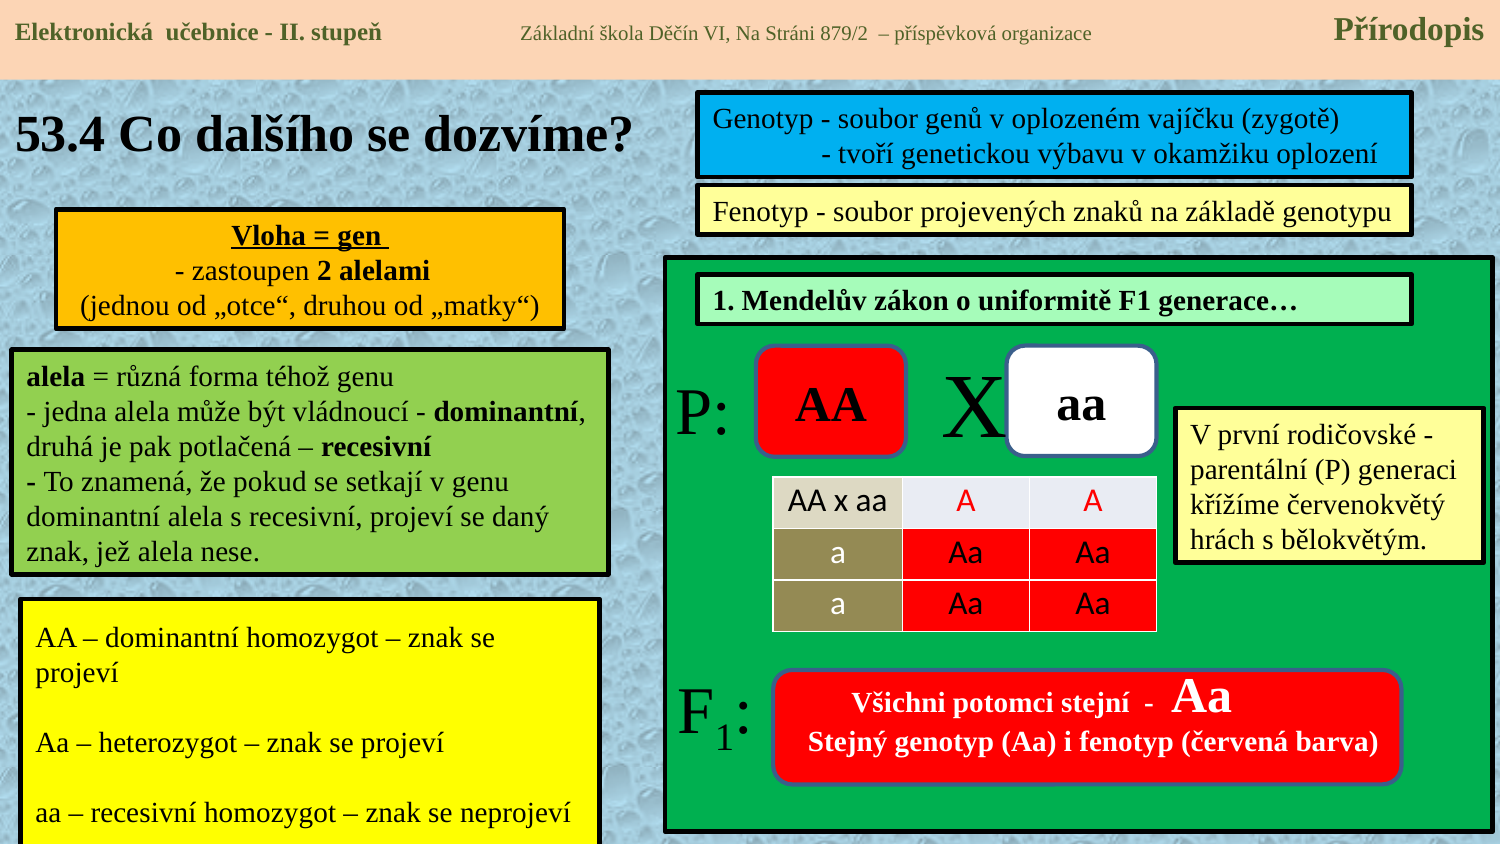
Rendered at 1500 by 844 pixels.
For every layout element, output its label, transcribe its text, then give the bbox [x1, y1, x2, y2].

title 53.4 Co dalšího se dozvíme? [0, 82, 656, 180]
text_box Vloha = gen - zastoupen 2 alelami (jednou od „otce“, druhou od „matky“) [56, 209, 564, 329]
text_box aa [1004, 343, 1159, 459]
text_box alela = různá forma téhož genu - jedna alela může být vládnoucí - dominantní, druhá je pak potlačená – recesivní - To znamená, že pokud se setkají v genu dominantní alela s recesivní, projeví se daný znak, jež alela nese. [11, 349, 609, 575]
text_box X [926, 338, 998, 463]
text_box P: [655, 360, 750, 455]
text_box AA – dominantní homozygot – znak se projeví Aa – heterozygot – znak se projeví aa – recesivní homozygot – znak se neprojeví [20, 598, 600, 844]
text_box AA [753, 343, 909, 459]
text_box V první rodičovské - parentální (P) generaci křížíme červenokvětý hrách s bělokvětým. [1175, 408, 1484, 563]
text_box Fenotyp - soubor projevených znaků na základě genotypu [697, 185, 1412, 235]
table_cell Aa [1030, 529, 1156, 579]
text_box 1. Mendelův zákon o uniformitě F1 generace… [697, 274, 1412, 325]
table_cell a [774, 529, 902, 579]
table_header A [903, 478, 1029, 528]
table_header AA x aa [774, 478, 902, 528]
text_box Elektronická učebnice - II. stupeň Základní škola Děčín VI, Na Stráni 879/2 – příspěvková organizace Přírodopis [0, 0, 1500, 80]
text_box [665, 257, 1493, 832]
table_cell Aa [903, 529, 1029, 579]
text_box Všichni potomci stejní - Aa Stejný genotyp (Aa) i fenotyp (červená barva) [771, 667, 1404, 787]
table_cell Aa [903, 581, 1029, 631]
table_header A [1030, 478, 1156, 528]
text_box F1: [655, 659, 775, 766]
table_cell a [774, 581, 902, 631]
table_cell Aa [1030, 581, 1156, 631]
text_box Genotyp - soubor genů v oplozeném vajíčku (zygotě) - tvoří genetickou výbavu v okamžiku oplození [697, 92, 1412, 178]
